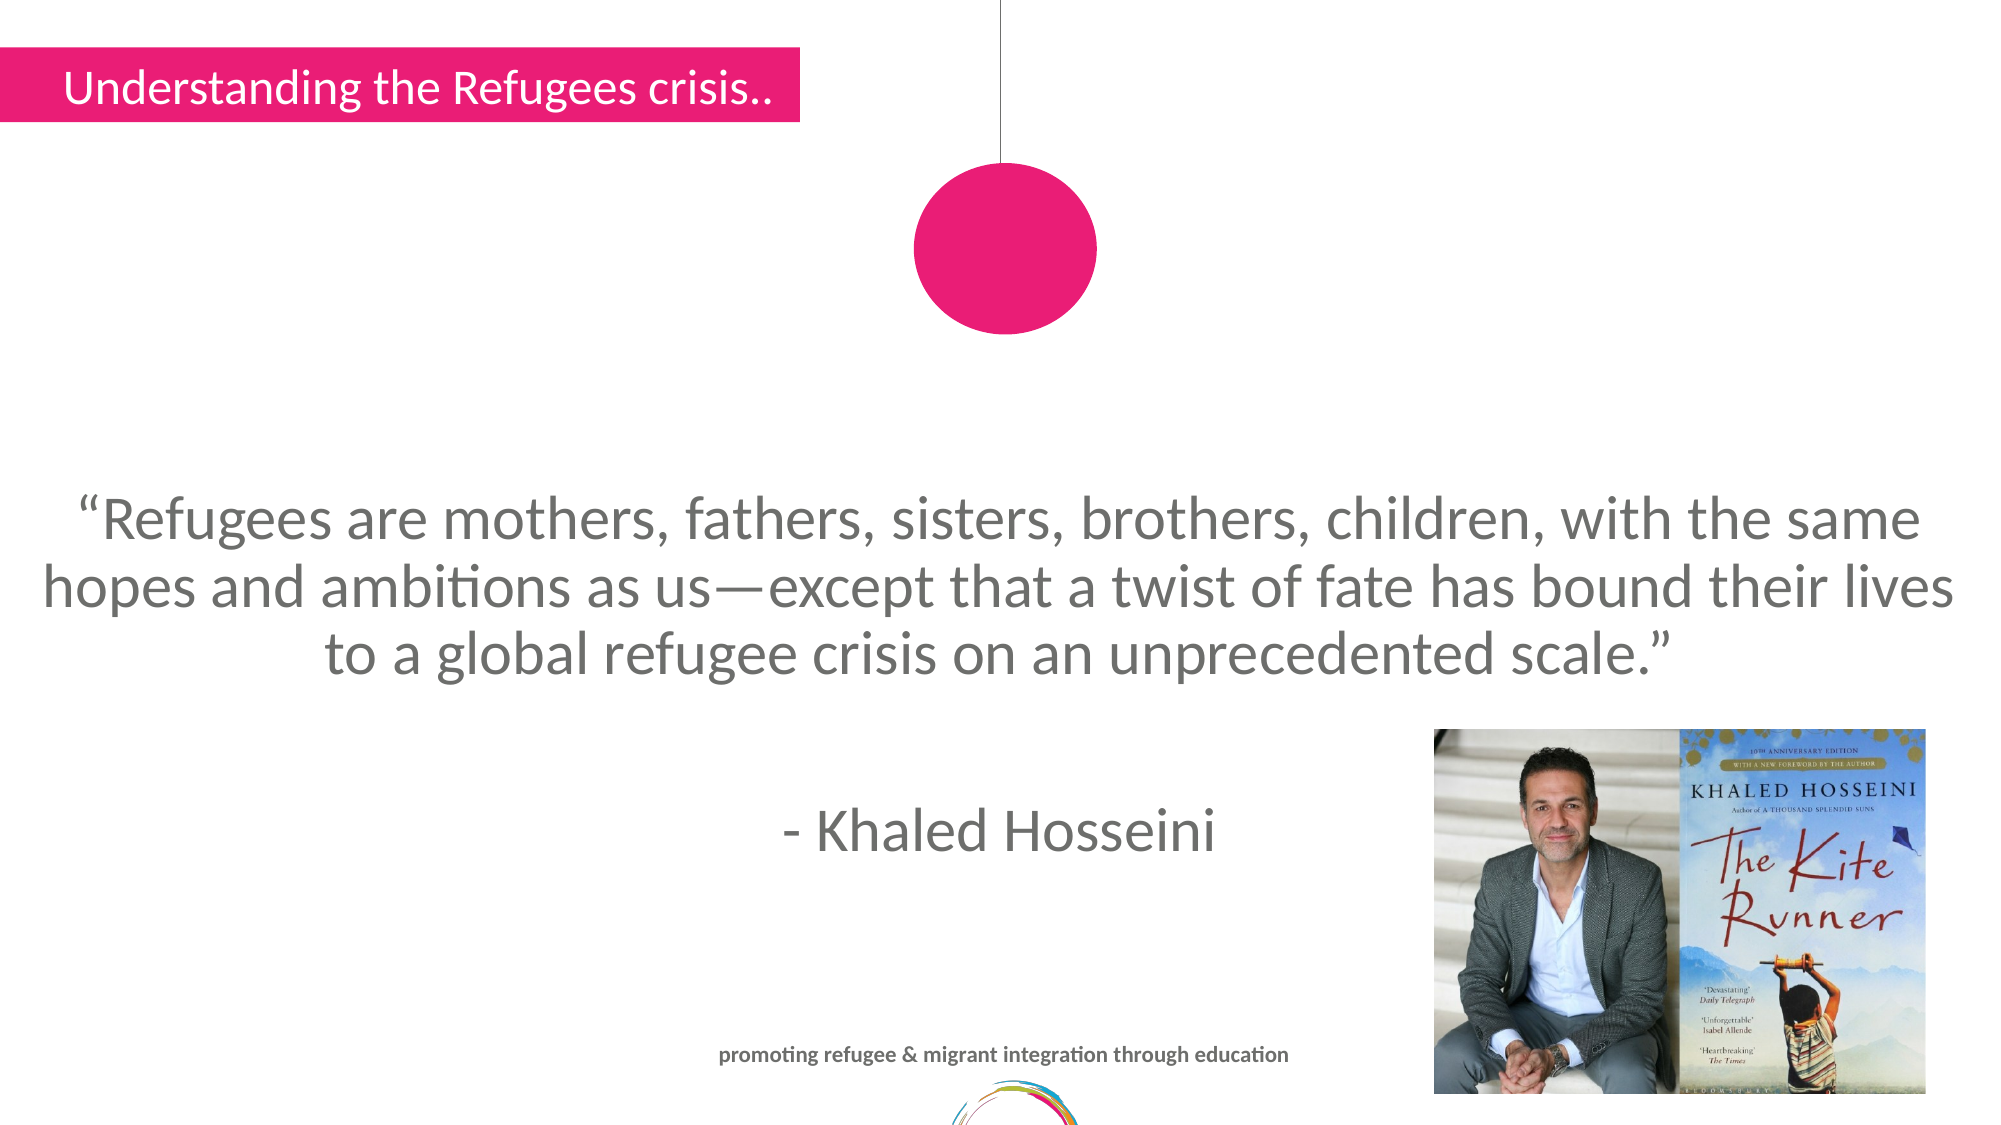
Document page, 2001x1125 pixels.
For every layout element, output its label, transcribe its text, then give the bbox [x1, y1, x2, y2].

list “Refugees are mothers, fathers, sisters, brothers, children, with the same hopes and ambitions as us—except that a twist of fate has bound their lives to a global refugee crisis on an unprecedented scale.” - Khaled Hosseini [0, 347, 2000, 1004]
picture [1434, 729, 1926, 1094]
picture [923, 1059, 1078, 1125]
text_box Understanding the Refugees crisis.. [0, 47, 800, 123]
